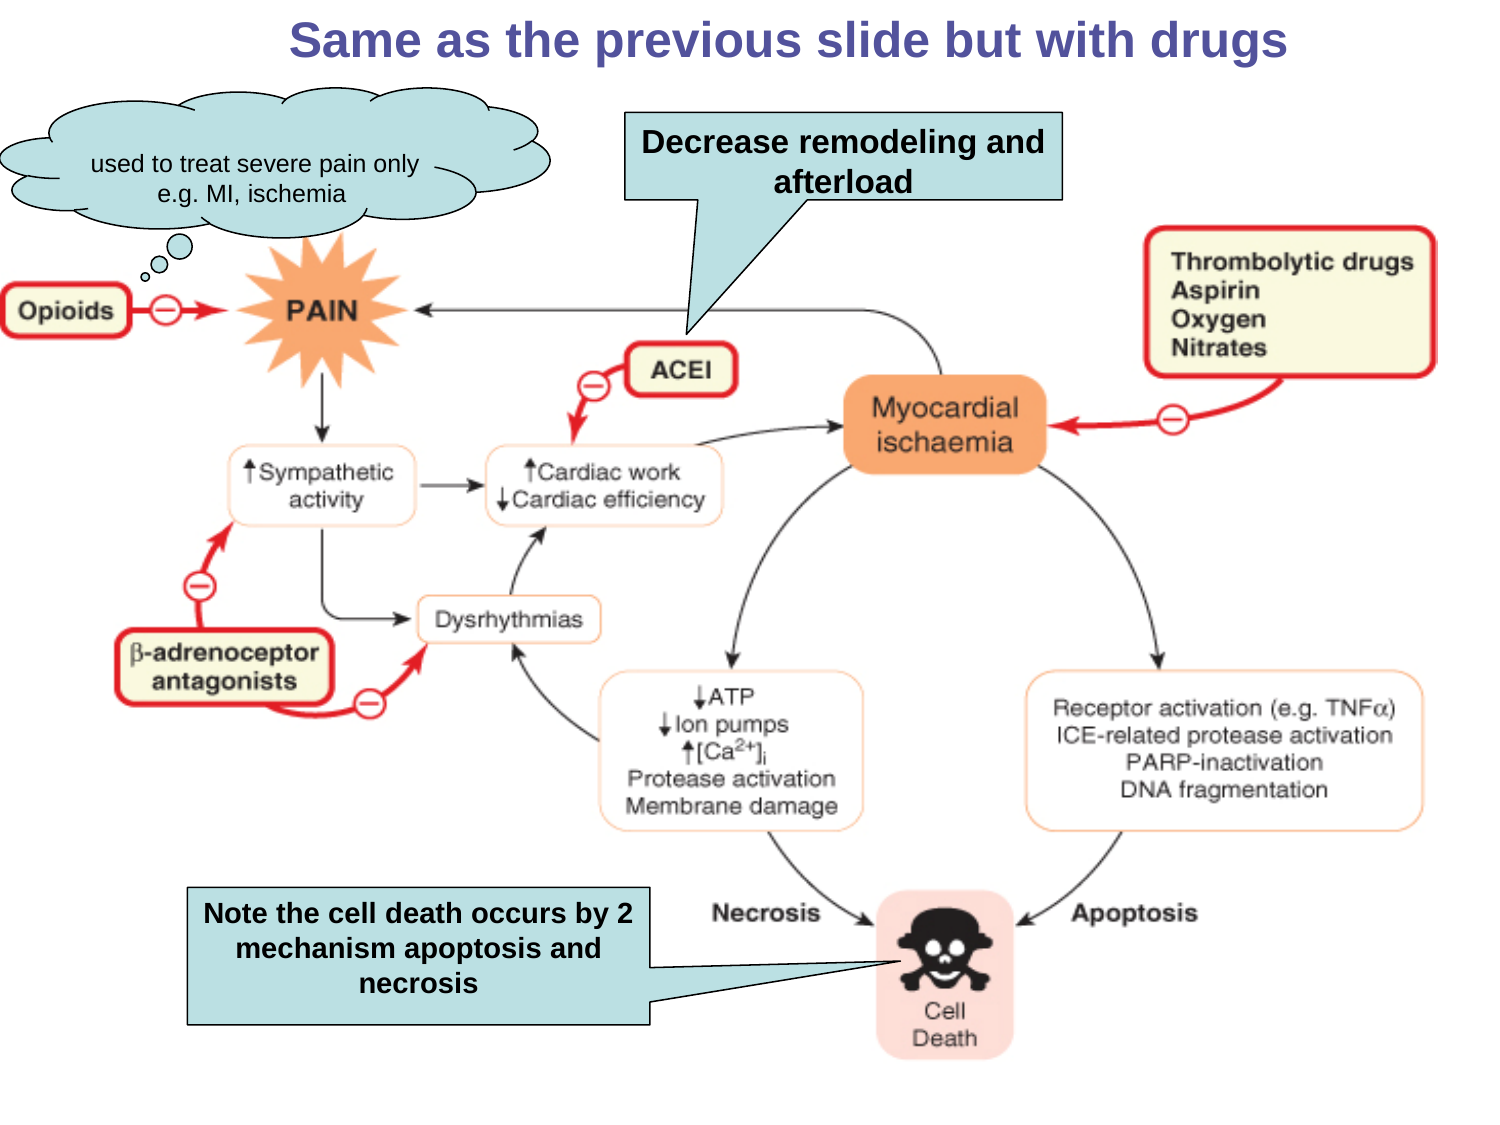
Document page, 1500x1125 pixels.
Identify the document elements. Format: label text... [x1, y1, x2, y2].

text_box Decrease remodeling and afterload [624, 112, 1063, 223]
text_box Same as the previous slide but with drugs [273, 0, 1305, 75]
text_box used to treat severe pain only e.g. MI, ischemia [0, 87, 551, 223]
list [0, 224, 1438, 1101]
